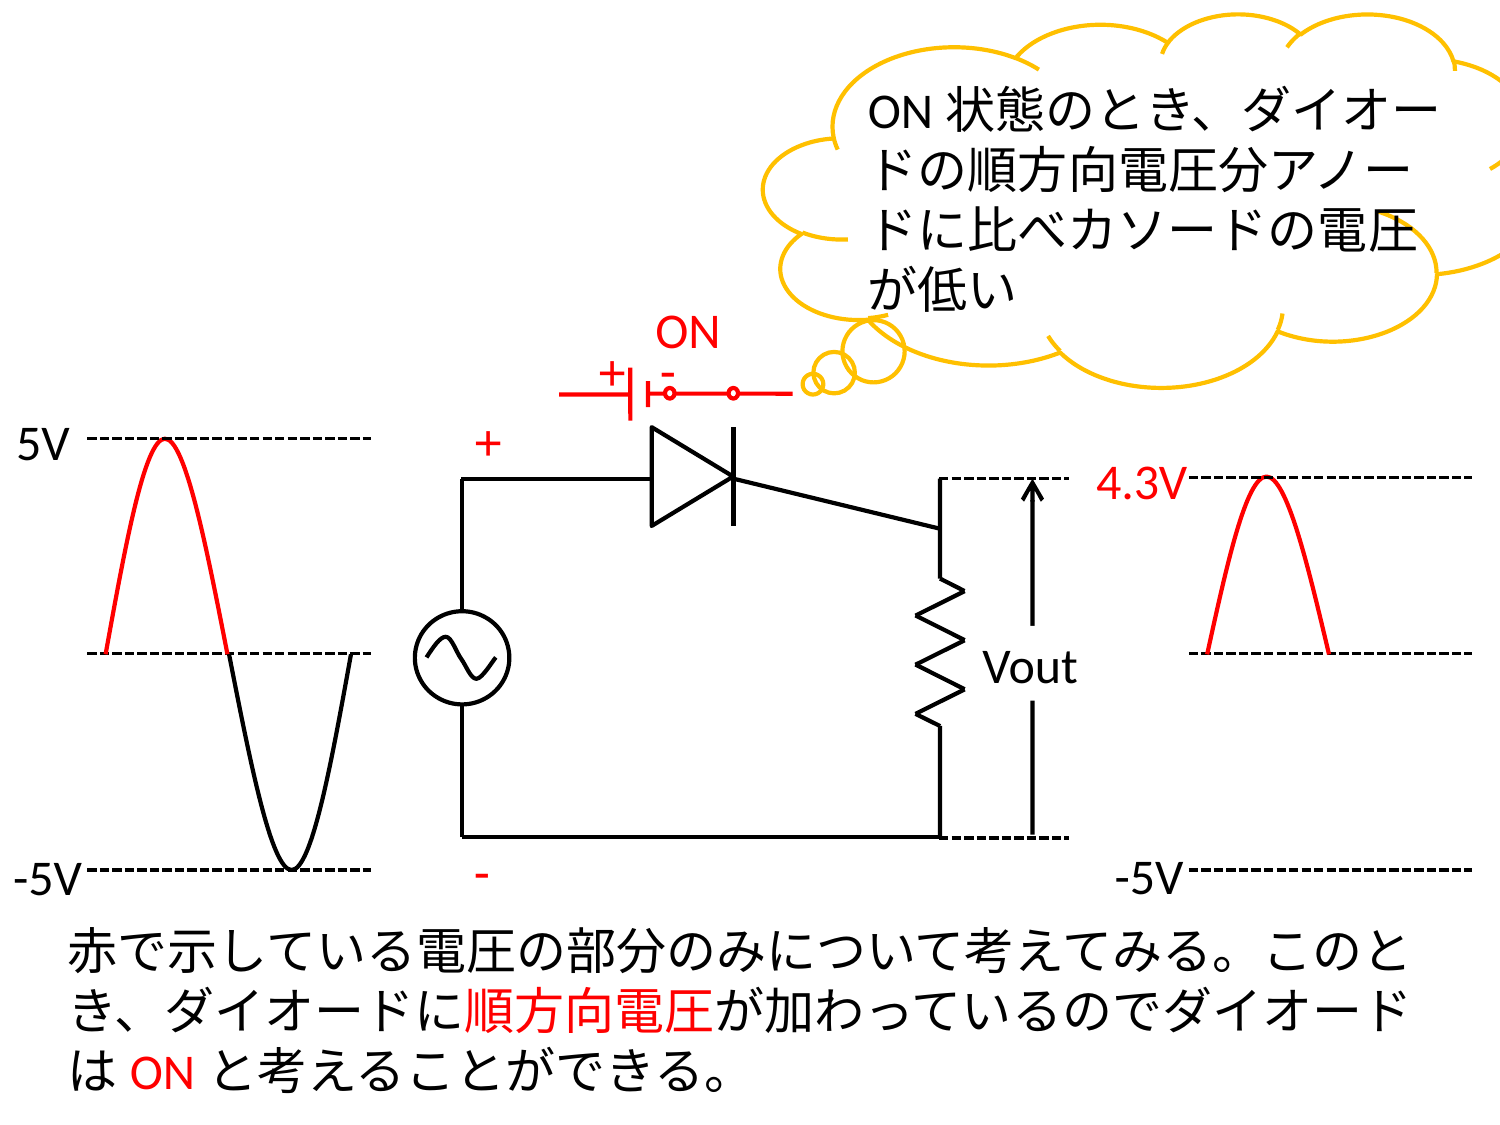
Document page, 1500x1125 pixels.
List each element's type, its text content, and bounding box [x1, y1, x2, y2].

text_box ON [640, 290, 744, 332]
text_box [228, 662, 352, 869]
text_box [103, 446, 230, 652]
text_box 赤で示している電圧の部分のみについて考えてみる。このとき、ダイオードに順方向電圧が加わっているのでダイオードはONと考えることができる。 [53, 912, 1459, 1108]
text_box + [458, 402, 563, 478]
text_box [863, 12, 1500, 269]
text_box Vout [967, 625, 1098, 701]
text_box [800, 325, 1404, 397]
text_box [760, 79, 853, 323]
text_box [414, 611, 510, 705]
text_box - [467, 832, 563, 836]
text_box [1205, 485, 1331, 652]
text_box 4.3V [1081, 442, 1213, 518]
text_box [426, 636, 496, 679]
text_box + [582, 332, 687, 408]
text_box - [644, 330, 749, 406]
text_box 5V [1, 402, 105, 478]
text_box -5V [0, 838, 102, 913]
text_box - [458, 843, 563, 907]
text_box ON状態のとき、ダイオードの順方向電圧分アノードに比べカソードの電圧が低い [853, 71, 1474, 326]
text_box -5V [1099, 836, 1204, 912]
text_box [651, 426, 734, 527]
